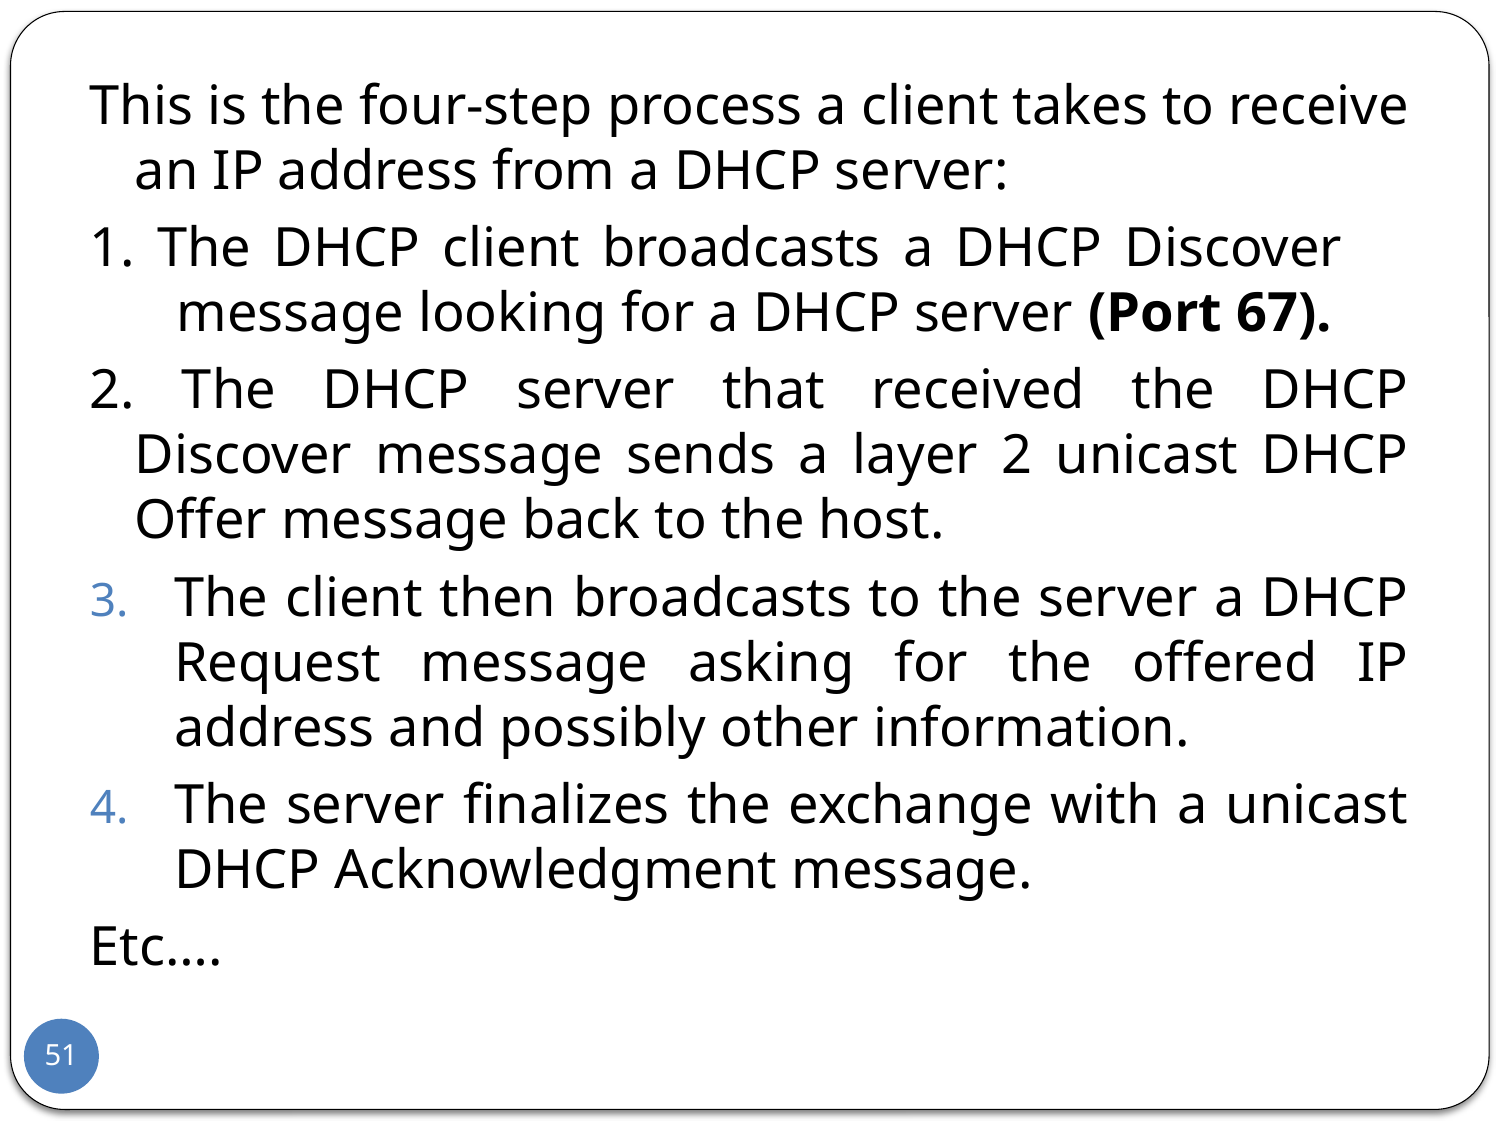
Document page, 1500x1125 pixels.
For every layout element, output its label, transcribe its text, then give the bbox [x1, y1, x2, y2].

list This is the four-step process a client takes to receive an IP address from a DHCP server: 1. The DHCP client broadcasts a DHCP Discover message looking for a DHCP server (Port 67). 2. The DHCP server that received the DHCP Discover message sends a layer 2 unicast DHCP Offer message back to the host. The client then broadcasts to the server a DHCP Request message asking for the offered IP address and possibly other information. The server finalizes the exchange with a unicast DHCP Acknowledgment message. Etc…. [75, 62, 1425, 1088]
slide_number 51 [23, 1018, 82, 1094]
